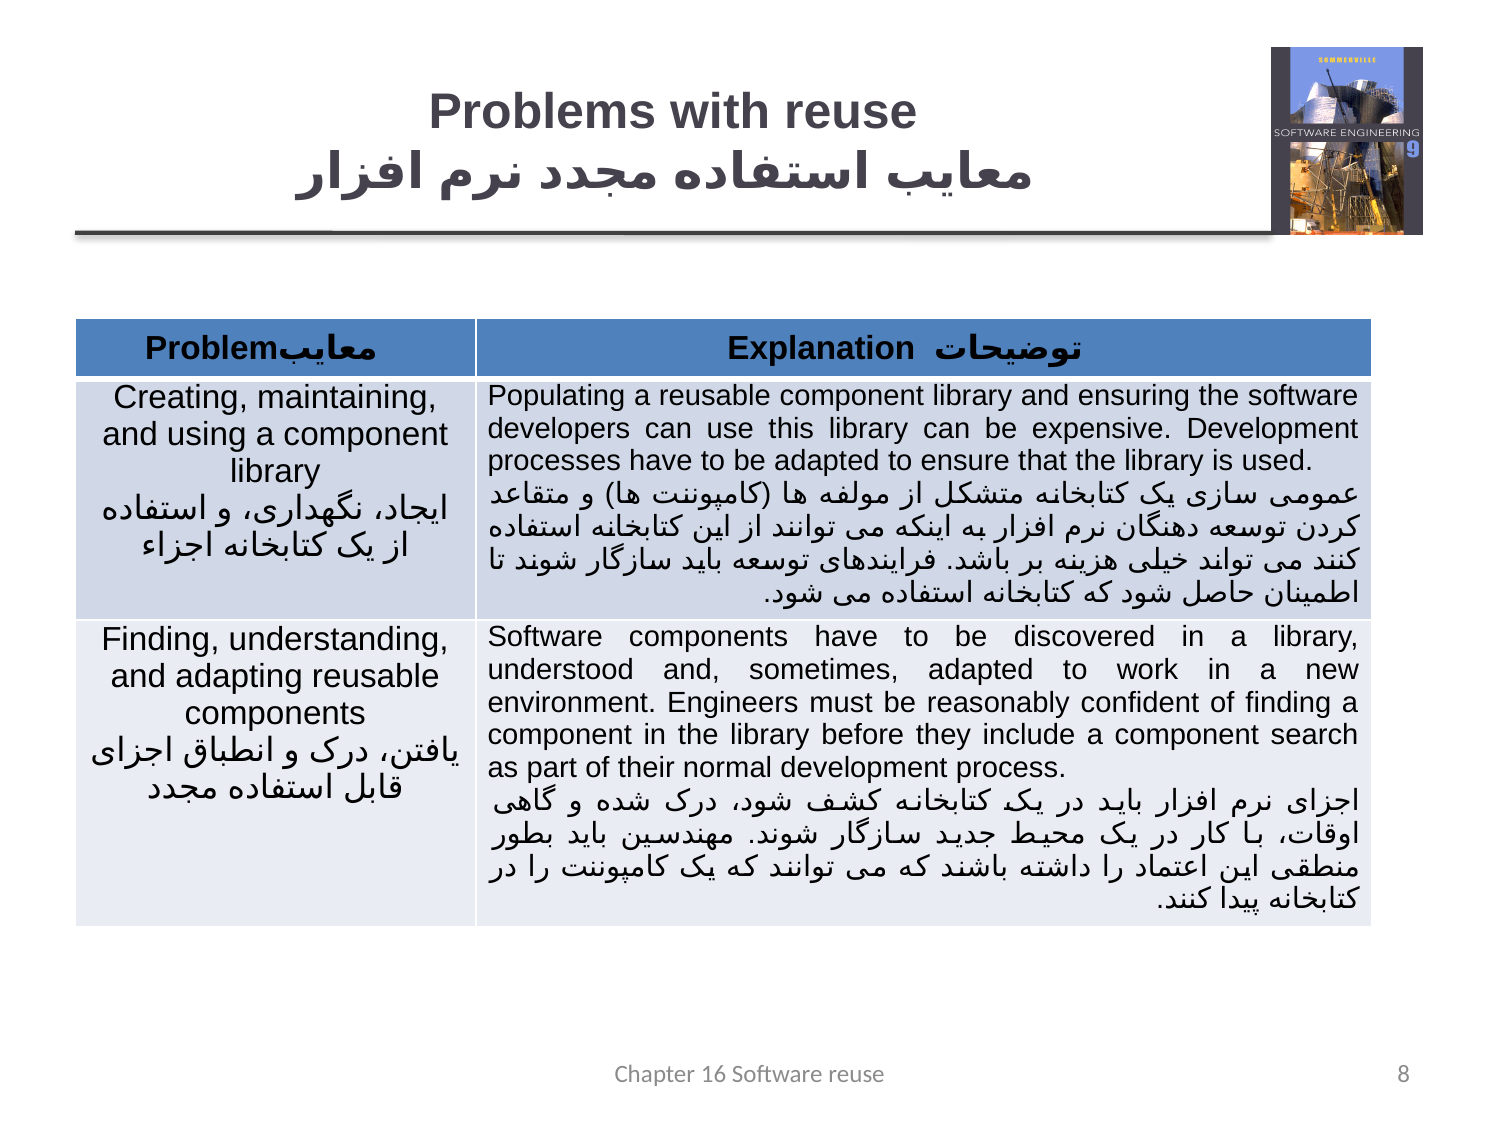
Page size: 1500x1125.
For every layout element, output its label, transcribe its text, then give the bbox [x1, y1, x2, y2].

picture [1272, 47, 1423, 235]
table_cell Software components have to be discovered in a library, understood and, sometimes, adapted to work in a new environment. Engineers must be reasonably confident of finding a component in the library before they include a component search as part of their normal development process. اجزای نرم افزار باید در یک کتابخانه کشف شود، درک شده و گاهی اوقات، با کار در یک محیط جدید سازگار شوند. مهندسین باید بطور منطقی این اعتماد را داشته باشند که می توانند که یک کامپوننت را در کتابخانه پیدا کنند. [477, 621, 1371, 926]
table_cell Populating a reusable component library and ensuring the software developers can use this library can be expensive. Development processes have to be adapted to ensure that the library is used. عمومی سازی یک کتابخانه متشکل از مولفه ها (کامپوننت ها) و متقاعد کردن توسعه دهنگان نرم افزار به اینکه می توانند از این کتابخانه استفاده کنند می تواند خیلی هزینه بر باشد. فرایندهای توسعه باید سازگار شوند تا اطمینان حاصل شود که کتابخانه استفاده می شود. [477, 382, 1371, 619]
table_header Explanation توضیحات [477, 319, 1371, 376]
table_cell Finding, understanding, and adapting reusable components یافتن، درک و انطباق اجزای قابل استفاده مجدد [76, 621, 475, 926]
table_cell Creating, maintaining, and using a component library ایجاد، نگهداری، و استفاده از یک کتابخانه اجزاء [76, 382, 475, 619]
table_header Problemمعایب [76, 319, 475, 376]
slide_number 8 [1074, 1042, 1425, 1103]
title Problems with reuse معایب استفاده مجدد نرم افزار [74, 44, 1272, 233]
footer Chapter 16 Software reuse [512, 1042, 988, 1103]
